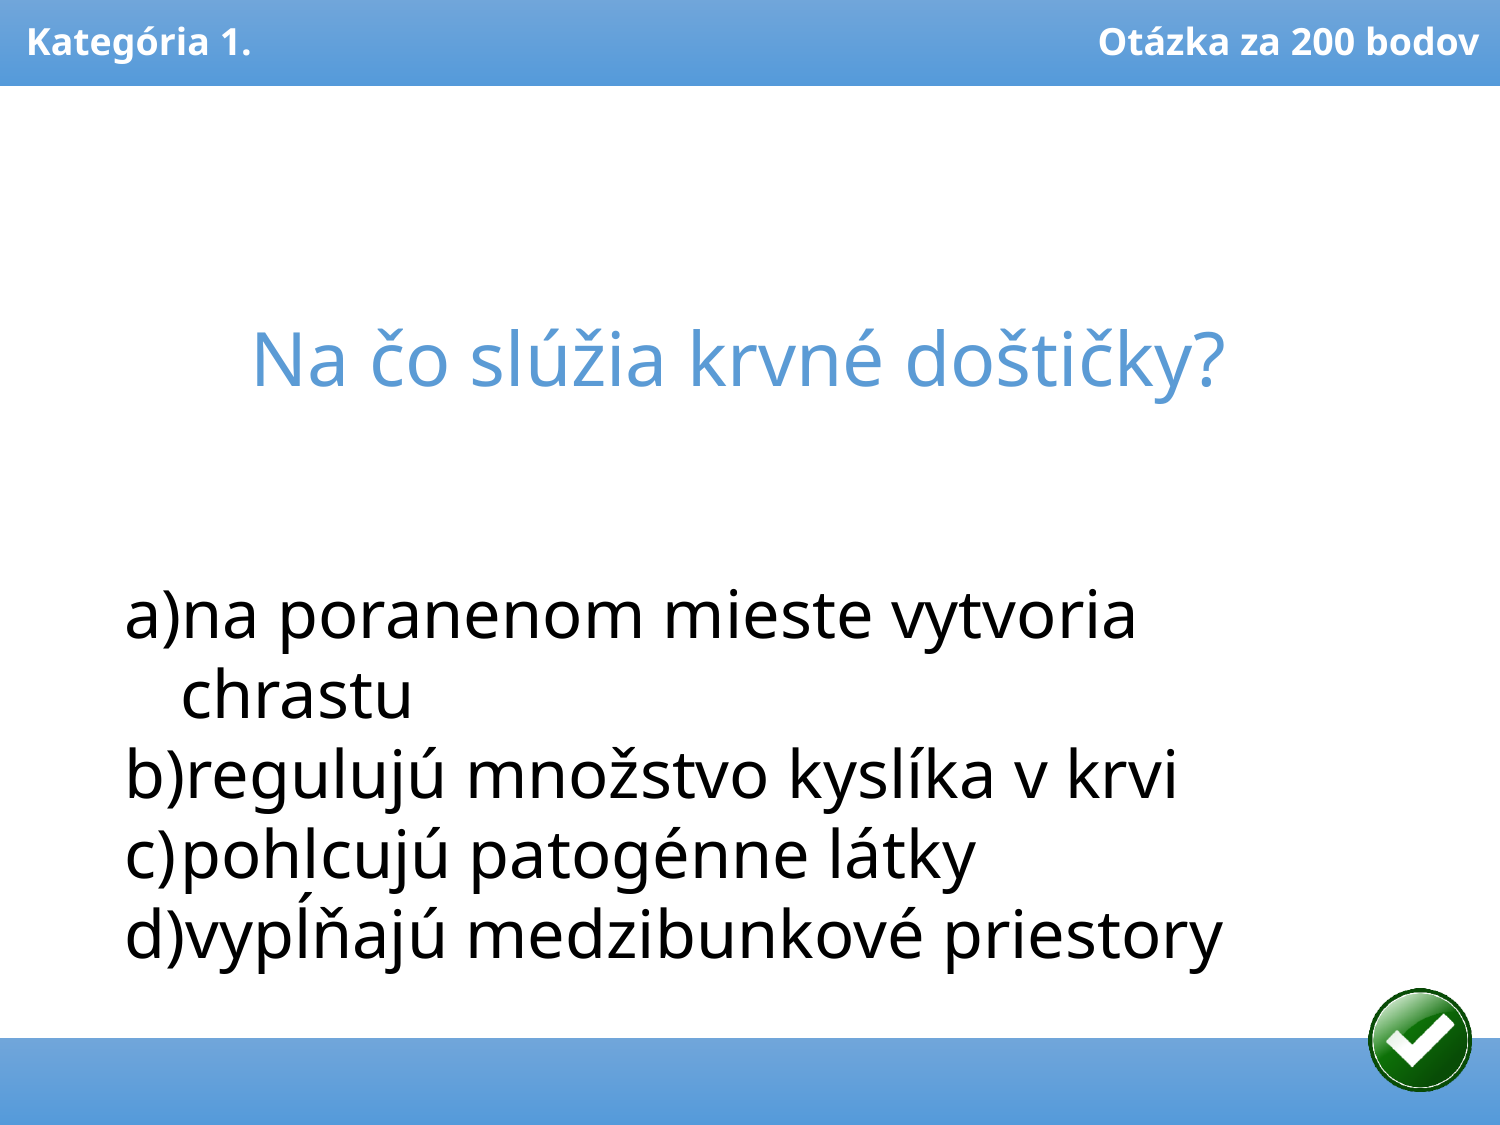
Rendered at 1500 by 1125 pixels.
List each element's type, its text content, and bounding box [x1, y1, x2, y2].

text_box Otázka za 200 bodov [1082, 11, 1495, 71]
text_box Na čo slúžia krvné doštičky? na poranenom mieste vytvoria chrastu regulujú množstvo kyslíka v krvi pohlcujú patogénne látky vypĺňajú medzibunkové priestory [109, 304, 1369, 979]
text_box Kategória 1. [11, 10, 453, 71]
picture [1368, 988, 1472, 1092]
text_box [0, 1038, 1500, 1125]
text_box [0, 0, 1500, 87]
